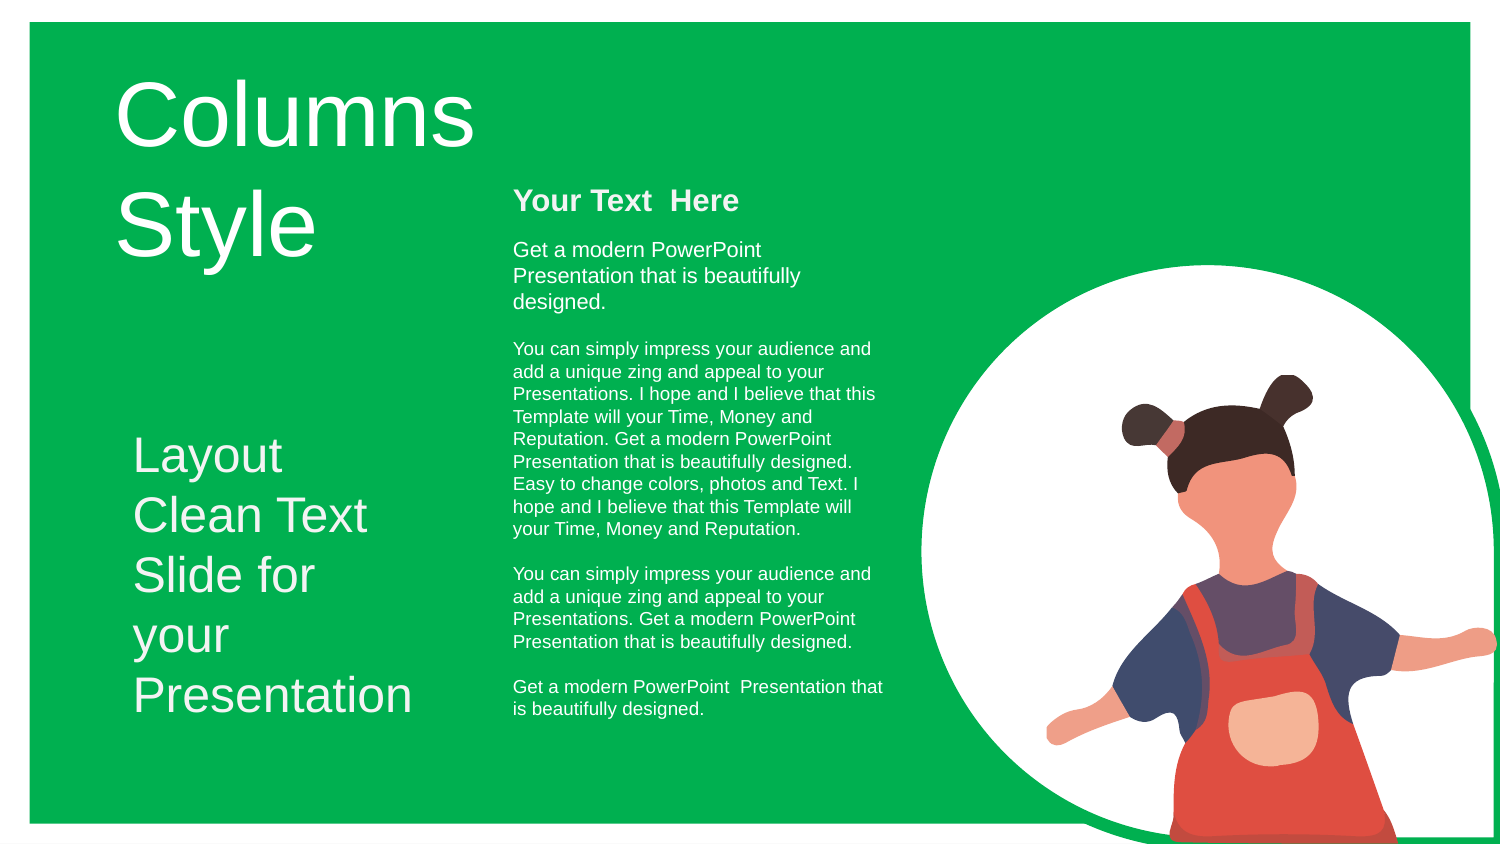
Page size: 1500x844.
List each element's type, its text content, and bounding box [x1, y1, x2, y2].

text_box Layout Clean Text Slide for your Presentation [117, 415, 441, 731]
picture [1046, 374, 1498, 844]
text_box [27, 20, 1473, 826]
text_box Columns Style [99, 47, 590, 282]
text_box [913, 256, 1443, 795]
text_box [497, 173, 908, 733]
